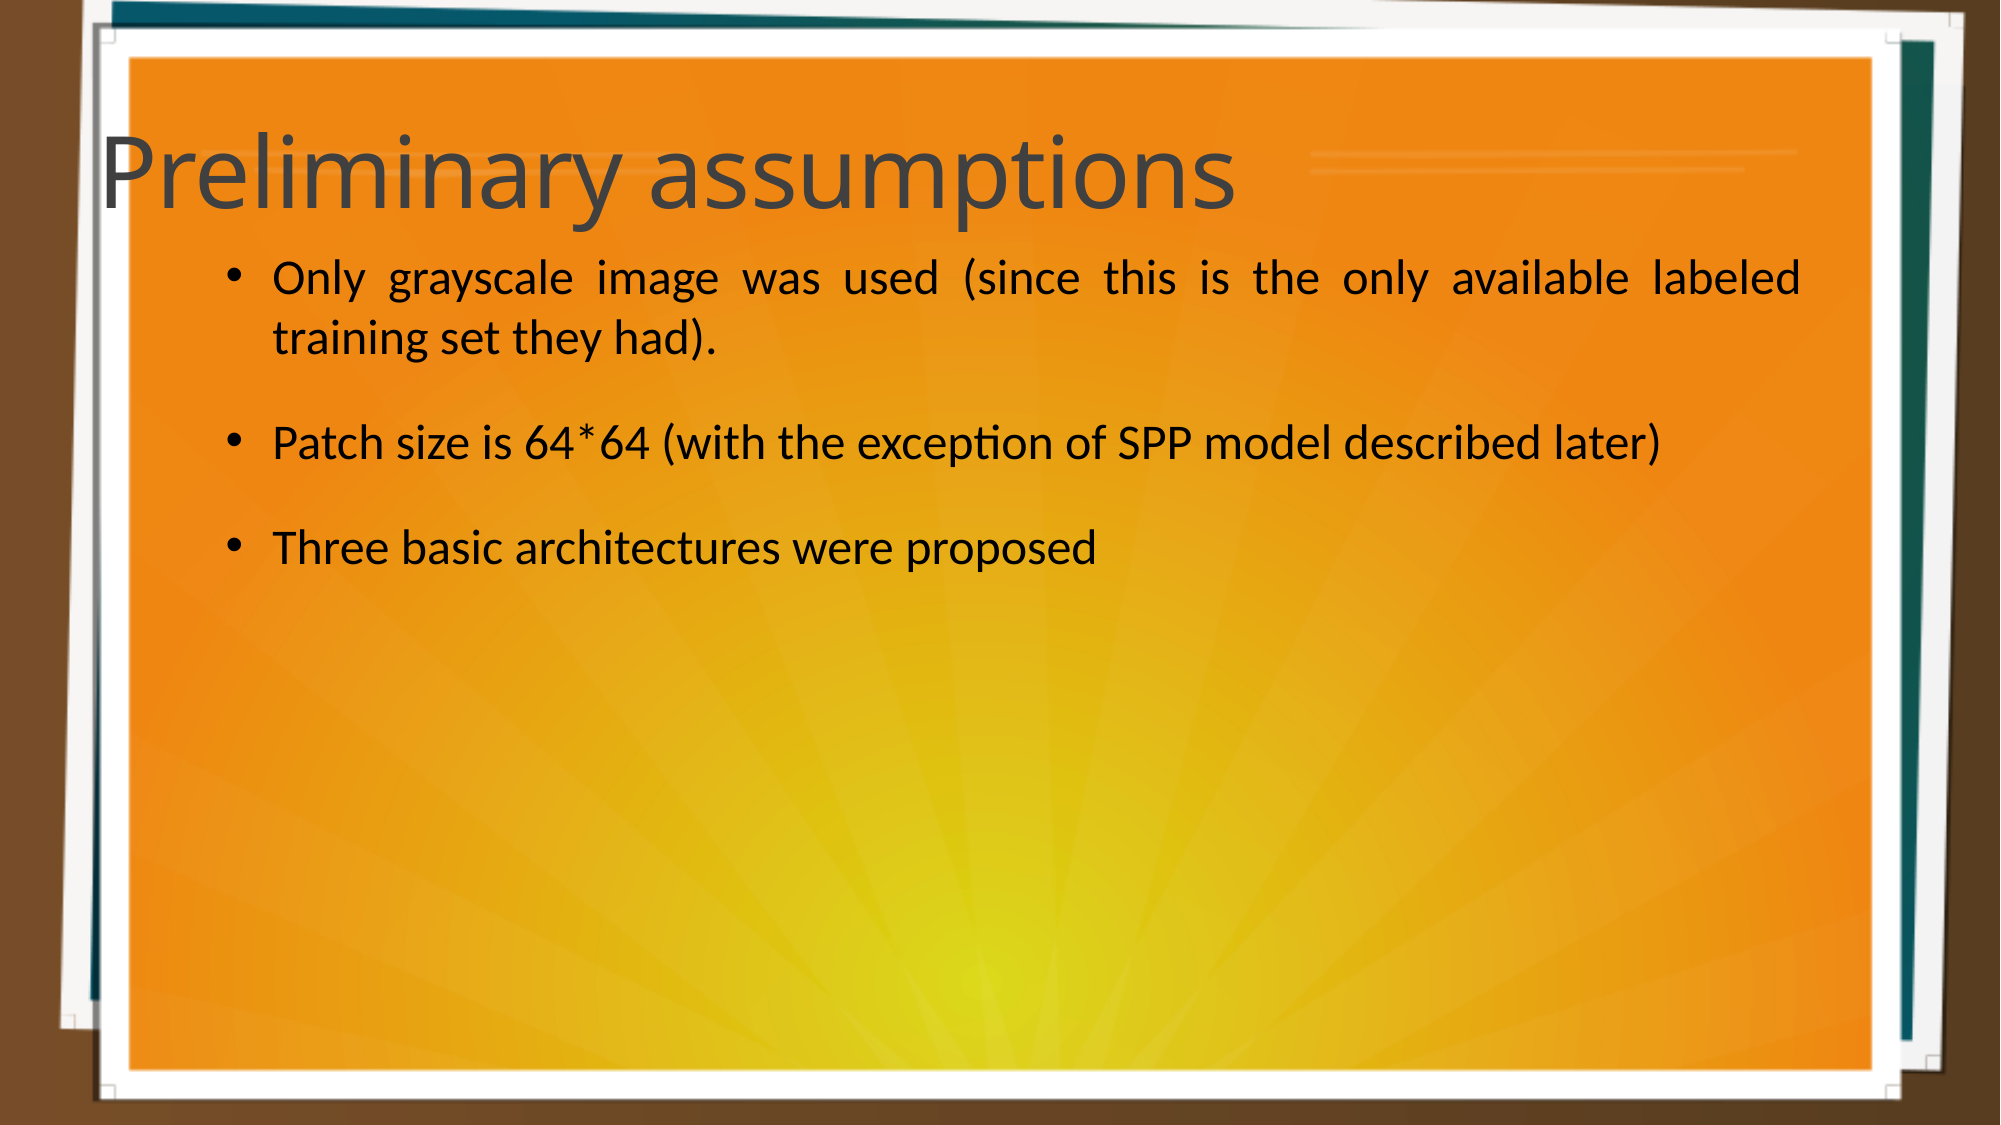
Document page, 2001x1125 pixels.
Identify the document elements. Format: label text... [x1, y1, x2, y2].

picture [0, 0, 2000, 1125]
text_box Preliminary assumptions [82, 13, 1382, 237]
text_box Only grayscale image was used (since this is the only available labeled training set they had). Patch size is 64*64 (with the exception of SPP model described later) Three basic architectures were proposed [210, 236, 1818, 672]
